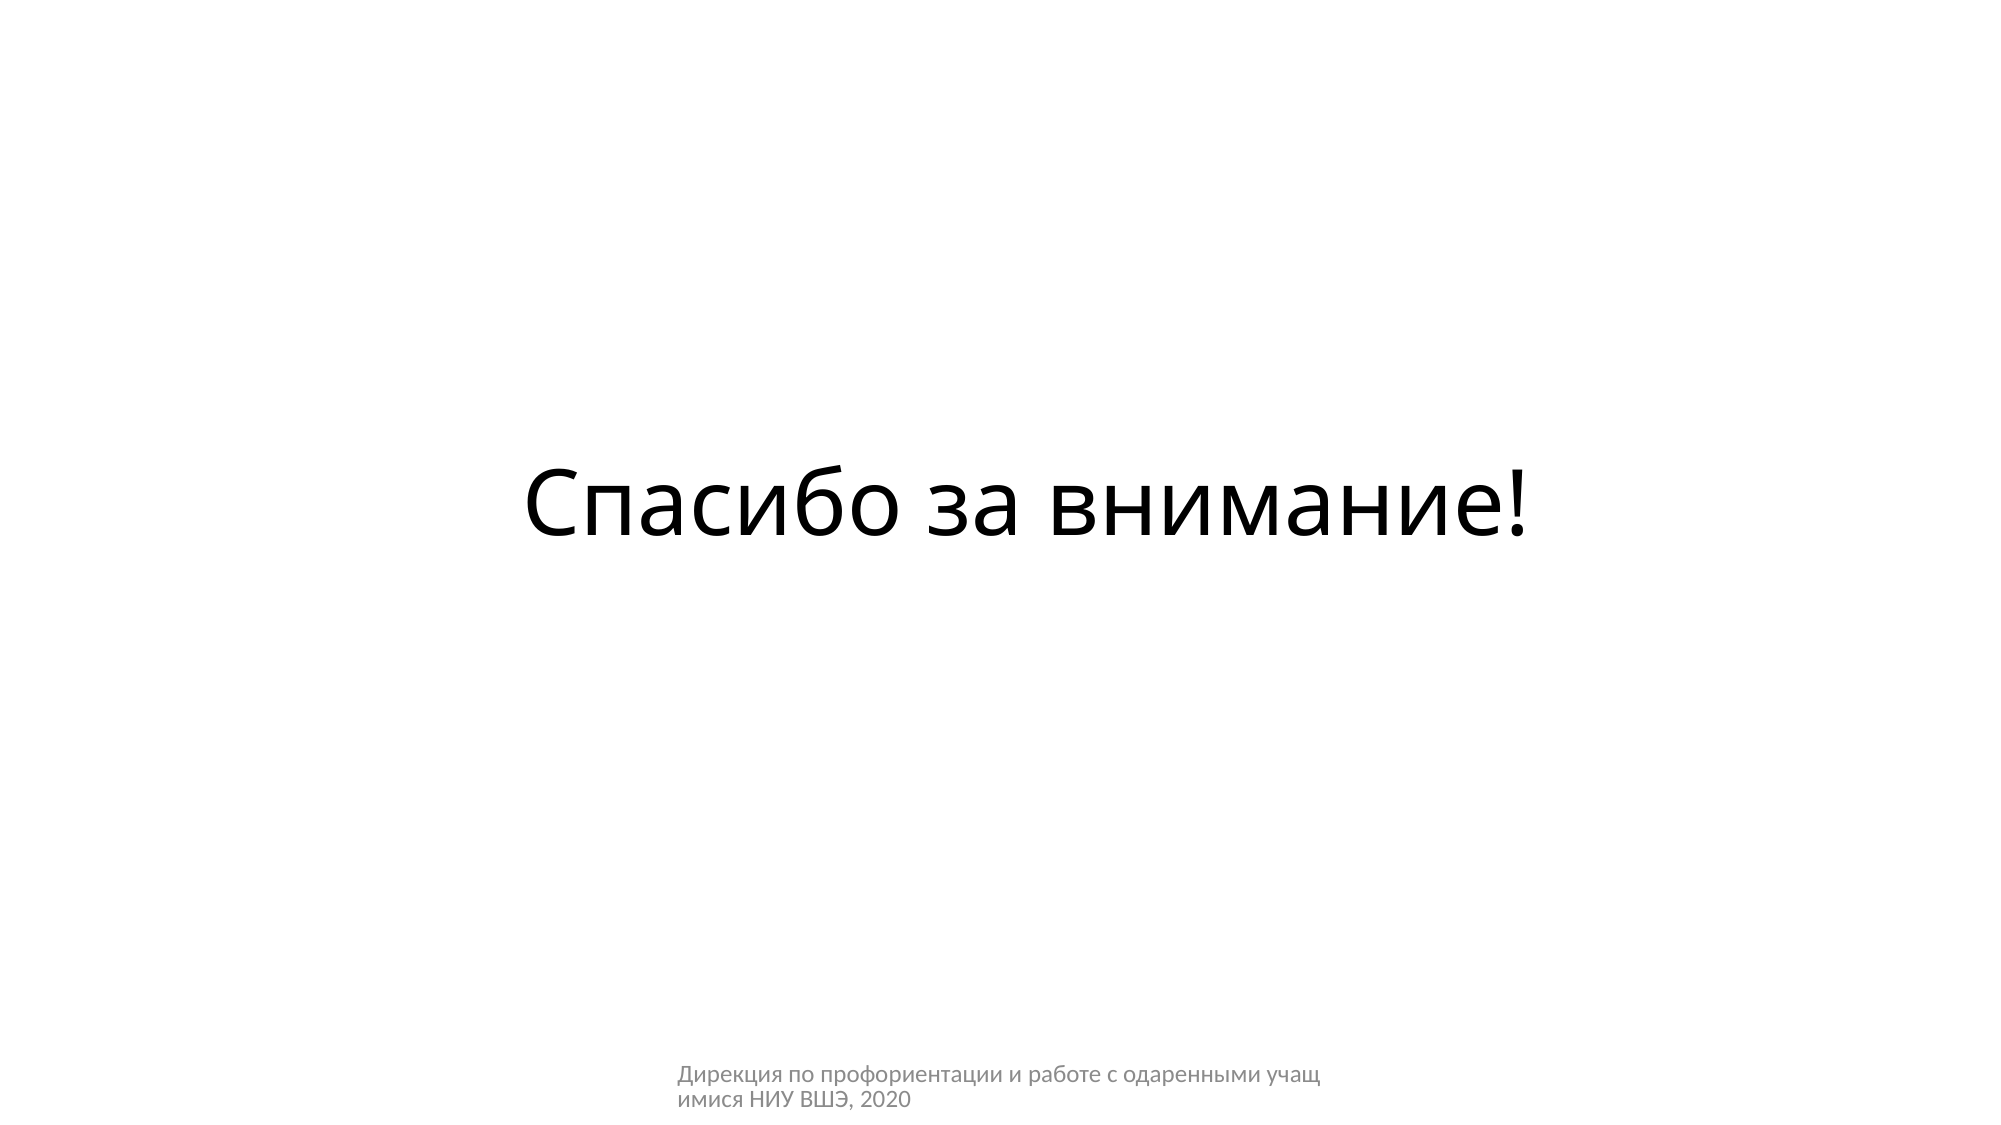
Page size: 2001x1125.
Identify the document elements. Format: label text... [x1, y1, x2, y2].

footer Дирекция по профориентации и работе с одаренными учащимися НИУ ВШЭ, 2020 [662, 1042, 1338, 1103]
title Спасибо за внимание! [164, 396, 1890, 615]
